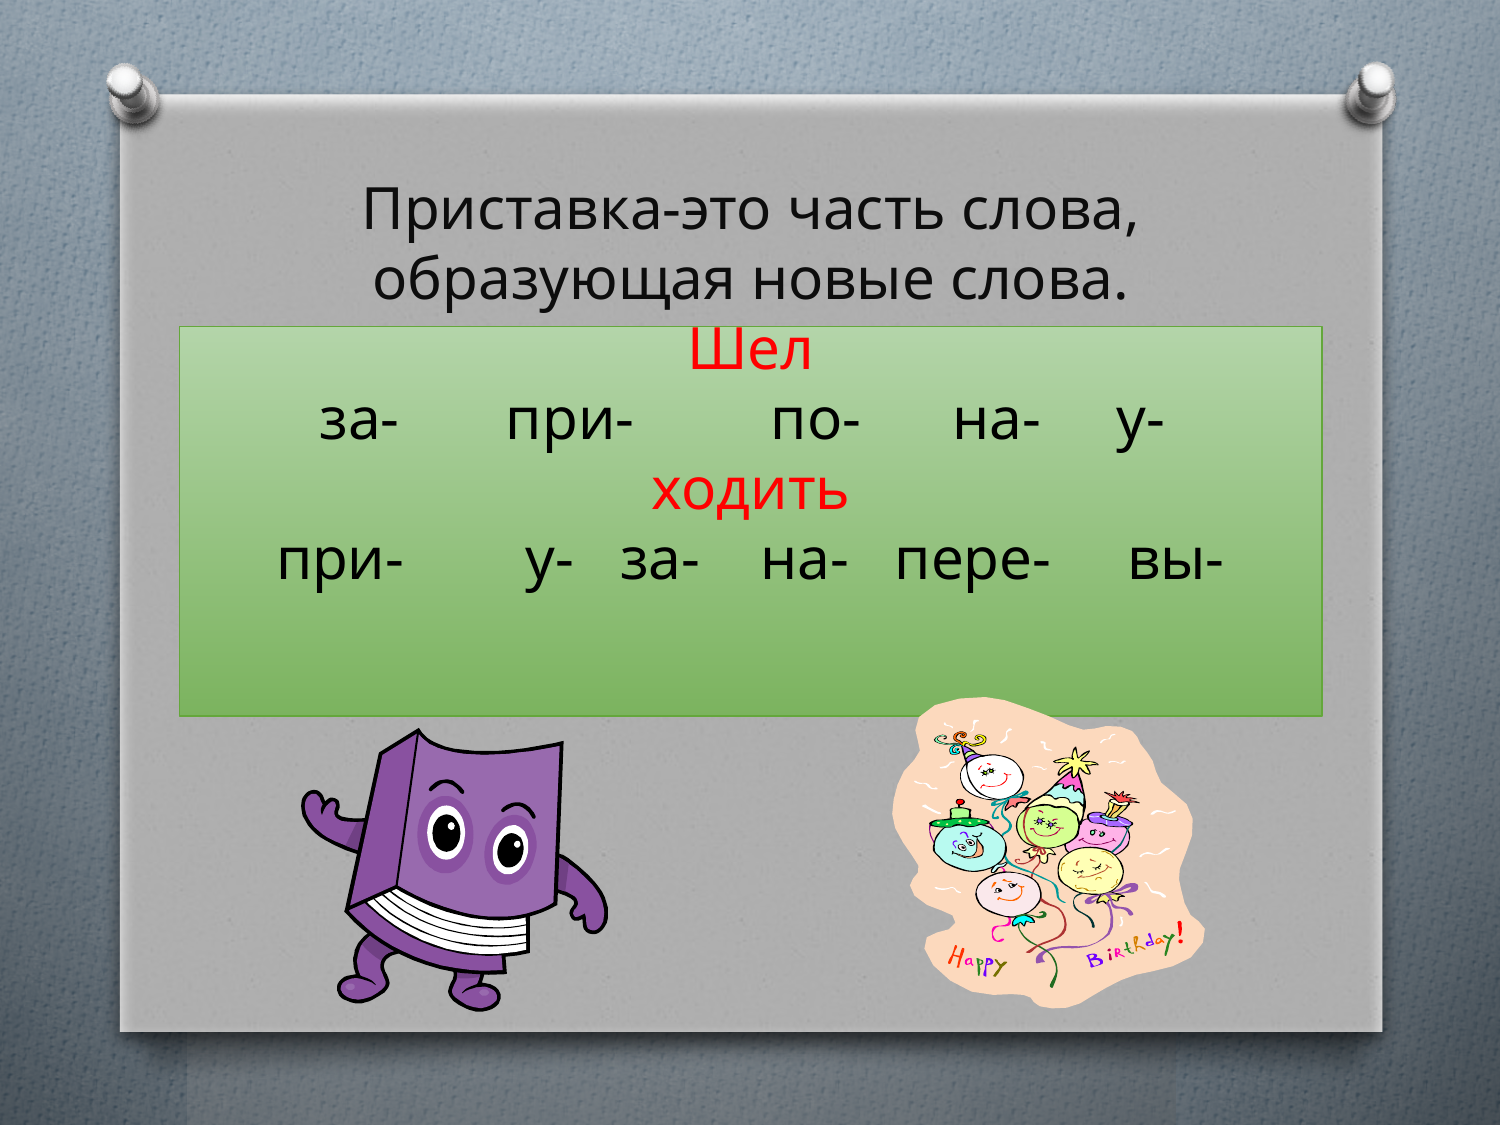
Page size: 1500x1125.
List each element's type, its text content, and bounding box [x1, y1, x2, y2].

picture [1317, 35, 1439, 156]
picture [300, 727, 609, 1012]
picture [75, 29, 198, 153]
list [891, 693, 1210, 1012]
title Приставка-это часть слова, образующая новые слова. Шел за- при- по- на- у- ходить при- у- за- на- пере- вы- [179, 326, 1323, 717]
